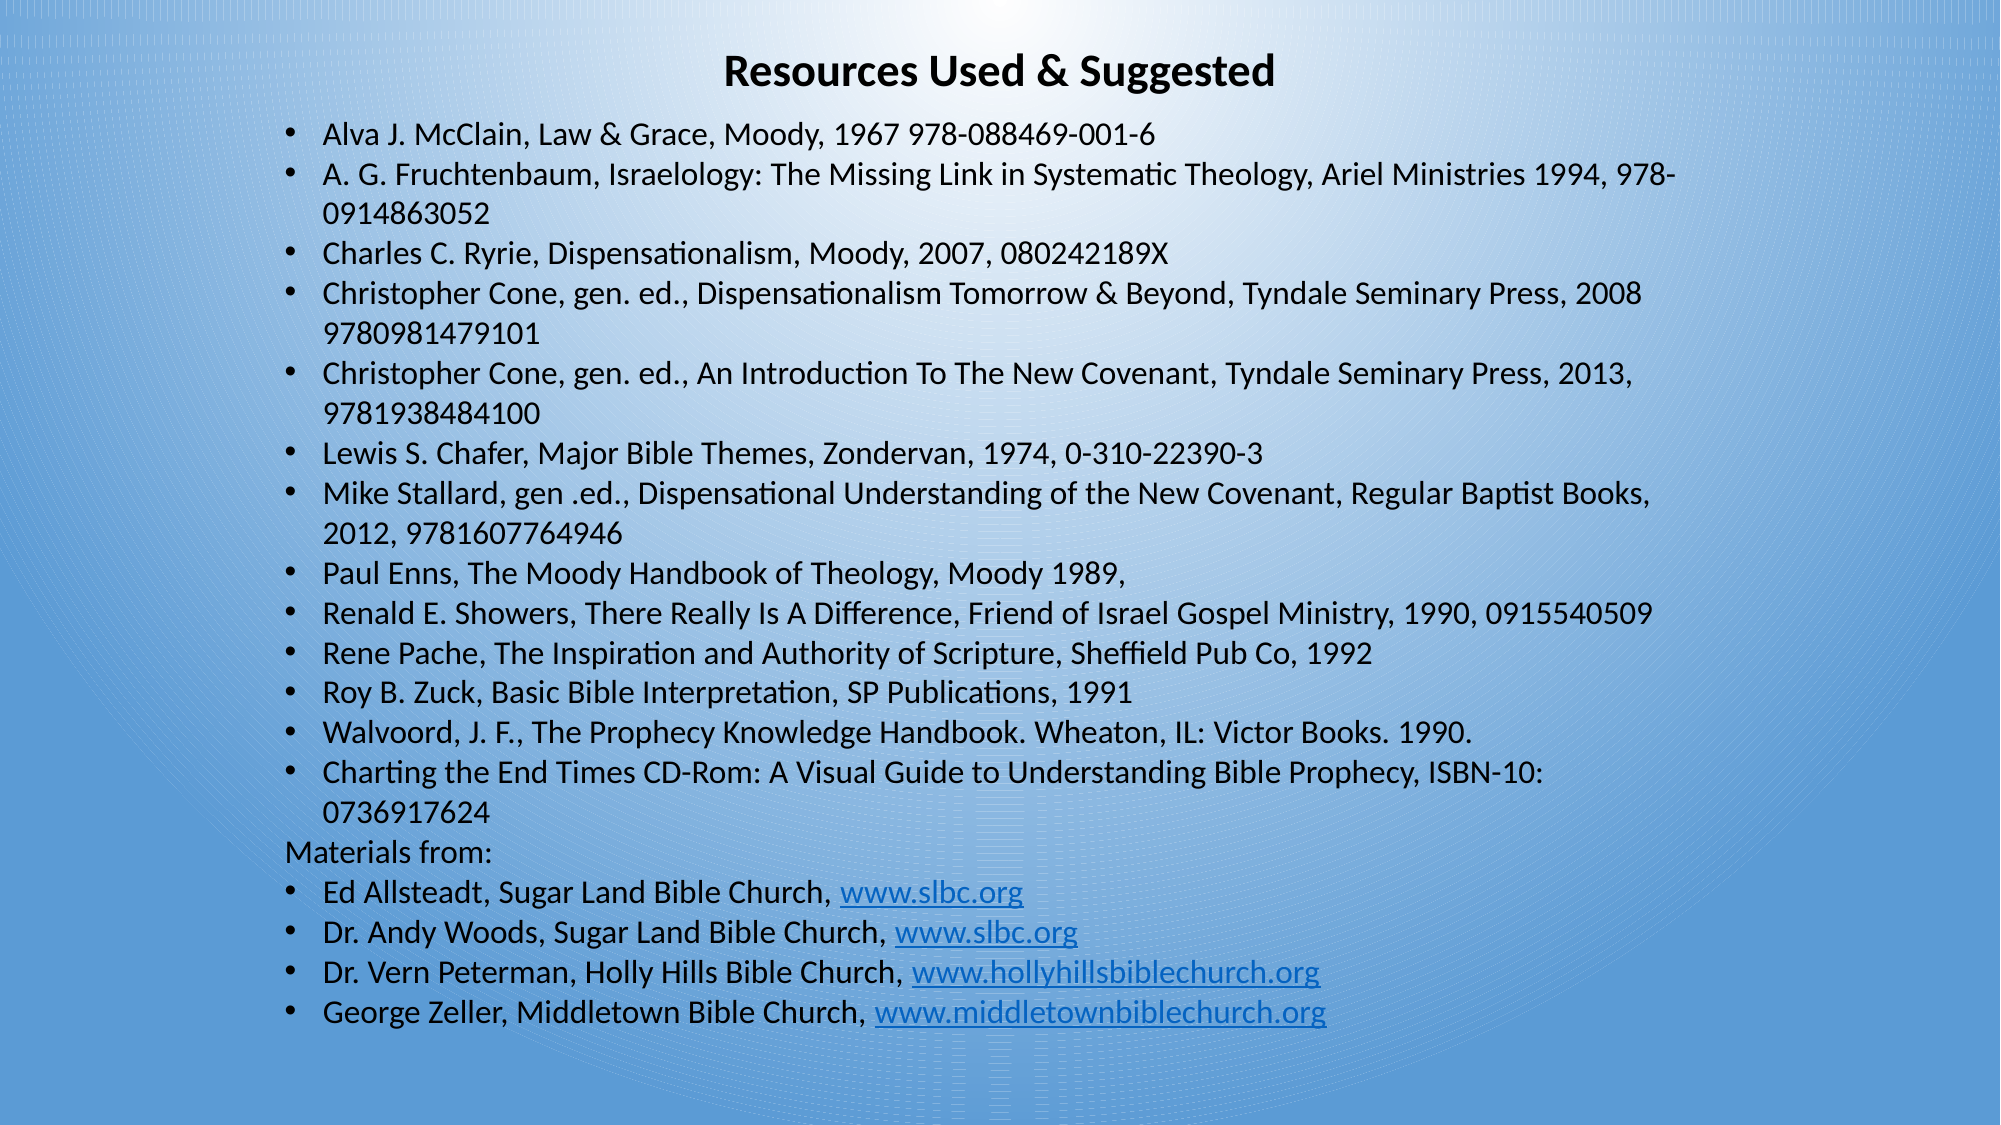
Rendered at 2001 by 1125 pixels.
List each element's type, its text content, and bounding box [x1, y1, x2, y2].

list Alva J. McClain, Law & Grace, Moody, 1967 978-088469-001-6 A. G. Fruchtenbaum, Israelology: The Missing Link in Systematic Theology, Ariel Ministries 1994, 978-0914863052 Charles C. Ryrie, Dispensationalism, Moody, 2007, 080242189X Christopher Cone, gen. ed., Dispensationalism Tomorrow & Beyond, Tyndale Seminary Press, 2008 9780981479101 Christopher Cone, gen. ed., An Introduction To The New Covenant, Tyndale Seminary Press, 2013, 9781938484100 Lewis S. Chafer, Major Bible Themes, Zondervan, 1974, 0-310-22390-3 Mike Stallard, gen .ed., Dispensational Understanding of the New Covenant, Regular Baptist Books, 2012, 9781607764946 Paul Enns, The Moody Handbook of Theology, Moody 1989, Renald E. Showers, There Really Is A Difference, Friend of Israel Gospel Ministry, 1990, 0915540509 Rene Pache, The Inspiration and Authority of Scripture, Sheffield Pub Co, 1992 Roy B. Zuck, Basic Bible Interpretation, SP Publications, 1991 Walvoord, J. F., The Prophecy Knowledge Handbook. Wheaton, IL: Victor Books. 1990. Charting the End Times CD-Rom: A Visual Guide to Understanding Bible Prophecy, ISBN-10: 0736917624 Materials from: Ed Allsteadt, Sugar Land Bible Church, www.slbc.org Dr. Andy Woods, Sugar Land Bible Church, www.slbc.org Dr. Vern Peterman, Holly Hills Bible Church, www.hollyhillsbiblechurch.org George Zeller, Middletown Bible Church, www.middletownbiblechurch.org [269, 104, 1734, 1098]
title Resources Used & Suggested [353, 38, 1647, 104]
